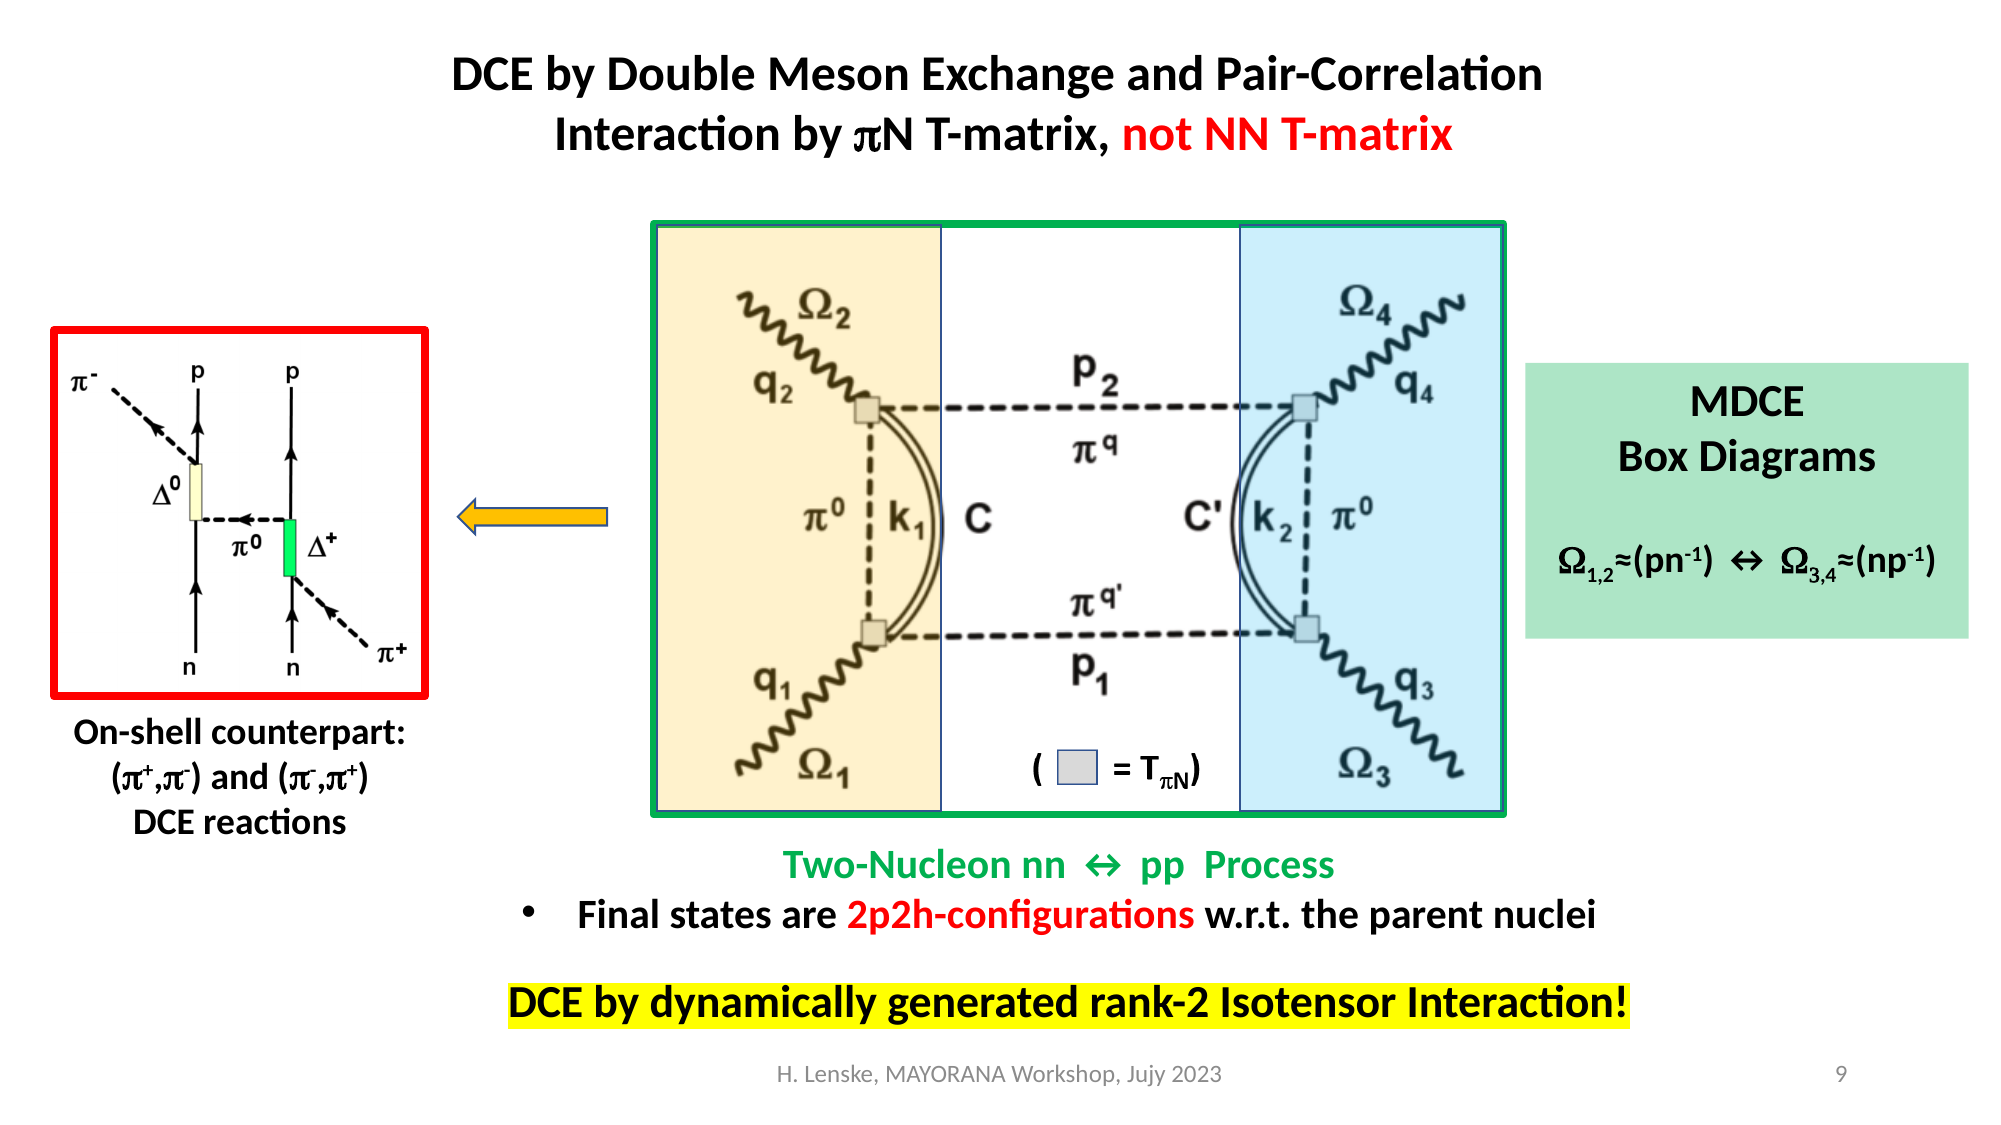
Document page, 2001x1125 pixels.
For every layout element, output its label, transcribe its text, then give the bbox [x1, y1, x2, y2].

text_box DCE by Double Meson Exchange and Pair-Correlation Interaction by pN T-matrix, not NN T-matrix [229, 33, 1778, 168]
text_box [1239, 224, 1504, 812]
text_box [456, 496, 609, 537]
text_box Two-Nucleon nn ↔ pp Process Final states are 2p2h-configurations w.r.t. the parent nuclei [340, 829, 1778, 944]
text_box On-shell counterpart: (p+,p-) and (p-,p+) DCE reactions [42, 699, 438, 849]
slide_number 9 [1412, 1042, 1863, 1103]
footer H. Lenske, MAYORANA Workshop, Jujy 2023 [662, 1042, 1338, 1103]
picture [57, 333, 422, 693]
text_box [656, 224, 942, 812]
picture [657, 227, 1500, 811]
text_box DCE by dynamically generated rank-2 Isotensor Interaction! [342, 964, 1796, 1034]
text_box MDCE Box Diagrams W1,2≈(pn-1) ↔ W3,4≈(np-1) [1525, 362, 1969, 639]
